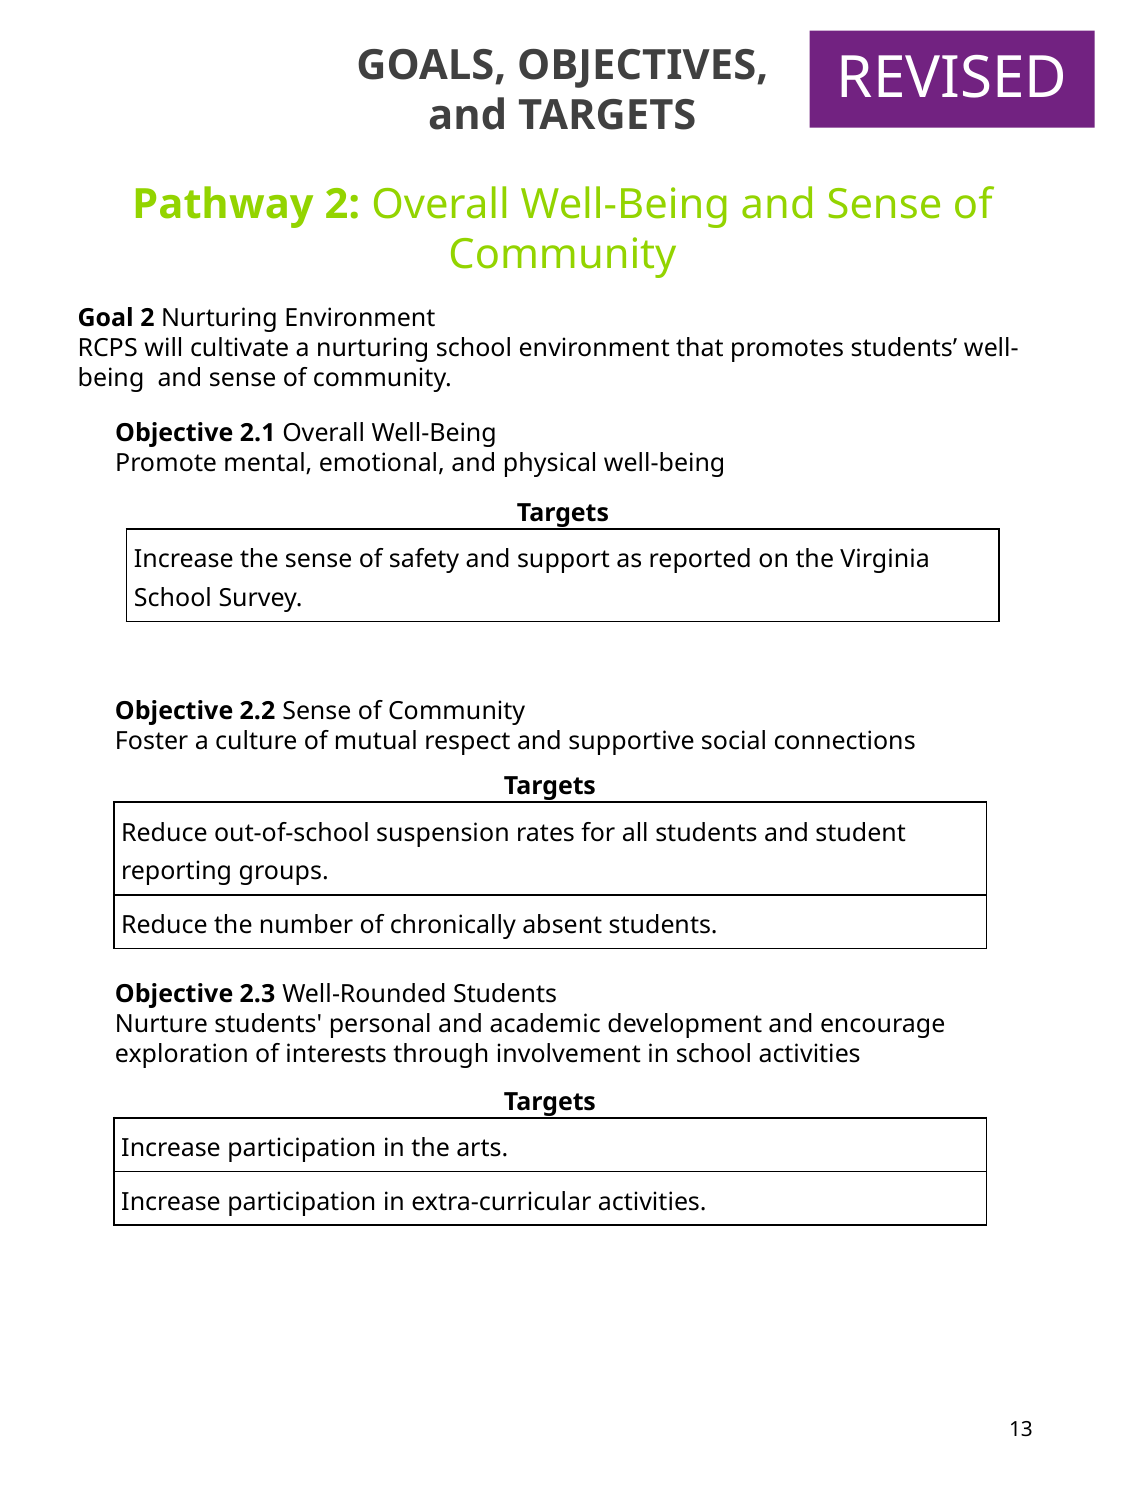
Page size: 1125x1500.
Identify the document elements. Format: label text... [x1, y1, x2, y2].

slide_number 13 [794, 1390, 1048, 1471]
table_header Targets [114, 1084, 987, 1117]
table_header Targets [126, 495, 999, 528]
table_cell Reduce the number of chronically absent students. [115, 896, 986, 948]
text_box Pathway 2: Overall Well-Being and Sense of Community Goal 2 Nurturing Environment RCPS will cultivate a nurturing school environment that promotes students’ well-being and sense of community. Objective 2.1 Overall Well-Being Promote mental, emotional, and physical well-being [62, 169, 1063, 446]
table_cell Reduce out-of-school suspension rates for all students and student reporting groups. [115, 803, 986, 894]
table_header Targets [114, 768, 987, 801]
text_box REVISED [809, 30, 1095, 128]
table_cell Increase the sense of safety and support as reported on the Virginia School Survey. [127, 530, 998, 621]
table_cell Increase participation in the arts. [115, 1119, 986, 1171]
table_cell Increase participation in extra-curricular activities. [115, 1172, 986, 1224]
text_box Objective 2.2 Sense of Community Foster a culture of mutual respect and supportive social connections [62, 686, 1038, 819]
text_box GOALS, OBJECTIVES, and TARGETS [322, 30, 803, 114]
text_box Objective 2.3 Well-Rounded Students Nurture students' personal and academic development and encourage exploration of interests through involvement in school activities [62, 969, 1038, 1101]
